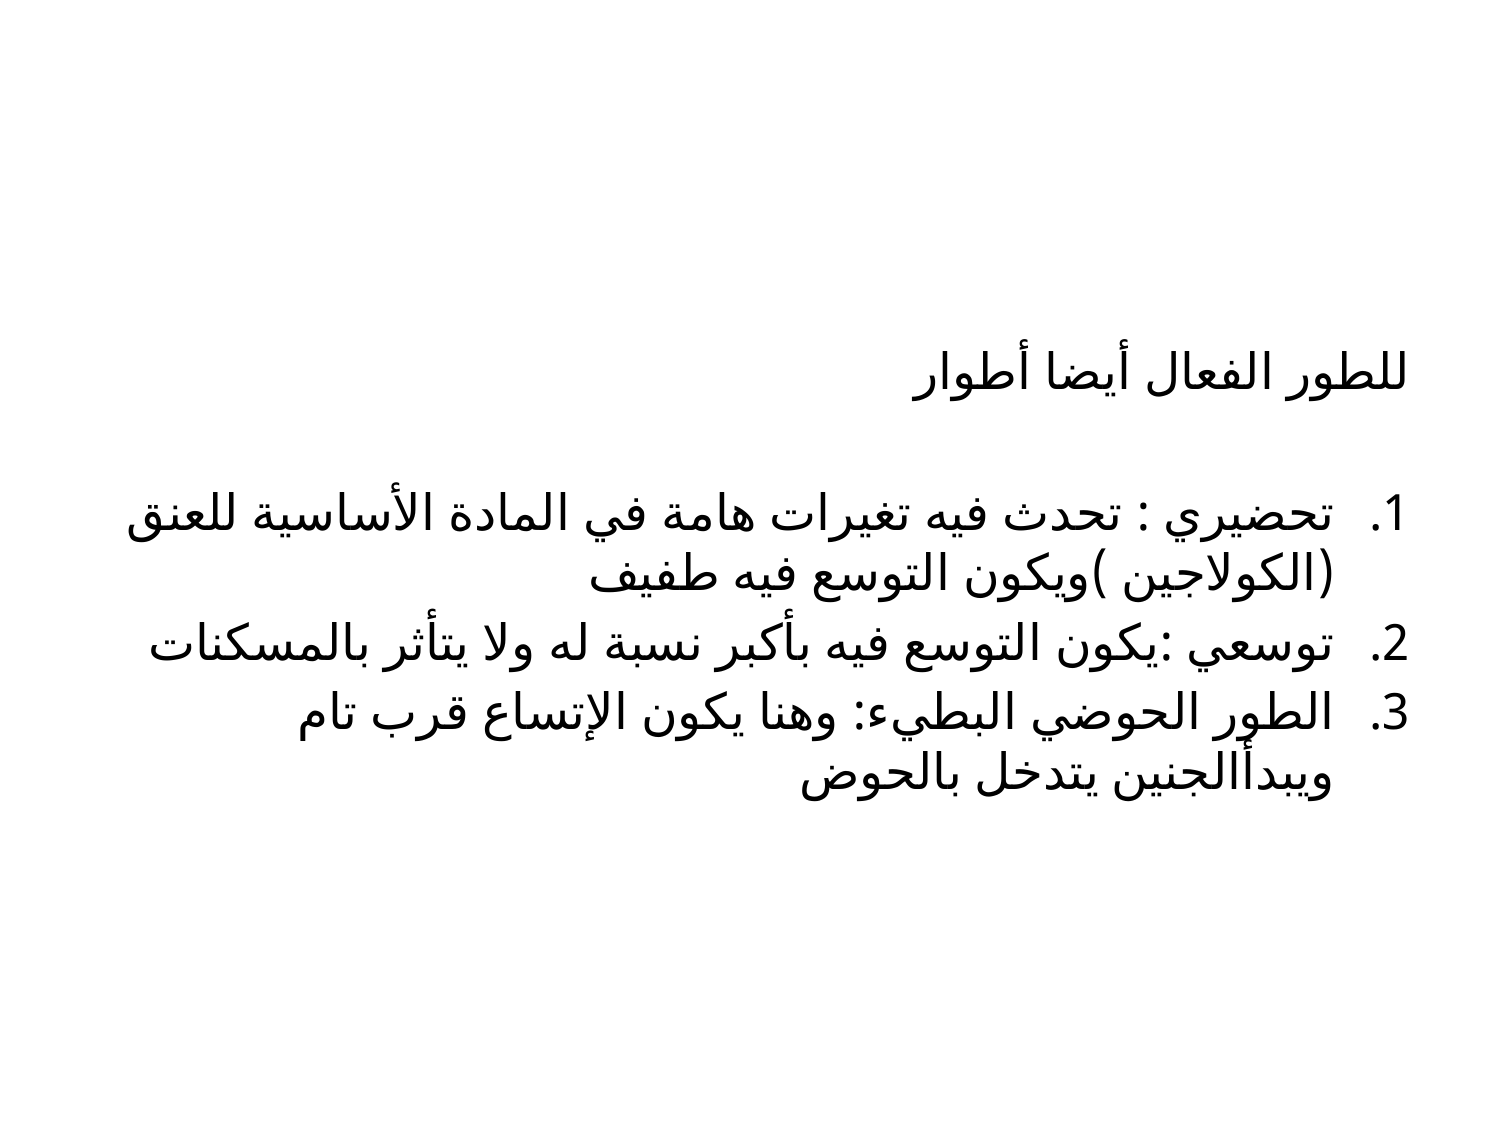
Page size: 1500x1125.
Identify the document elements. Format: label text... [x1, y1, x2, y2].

list للطور الفعال أيضا أطوار تحضيري : تحدث فيه تغيرات هامة في المادة الأساسية للعنق (الكولاجين )ويكون التوسع فيه طفيف توسعي :يكون التوسع فيه بأكبر نسبة له ولا يتأثر بالمسكنات الطور الحوضي البطيء: وهنا يكون الإتساع قرب تام ويبدأالجنين يتدخل بالحوض [75, 262, 1425, 1005]
